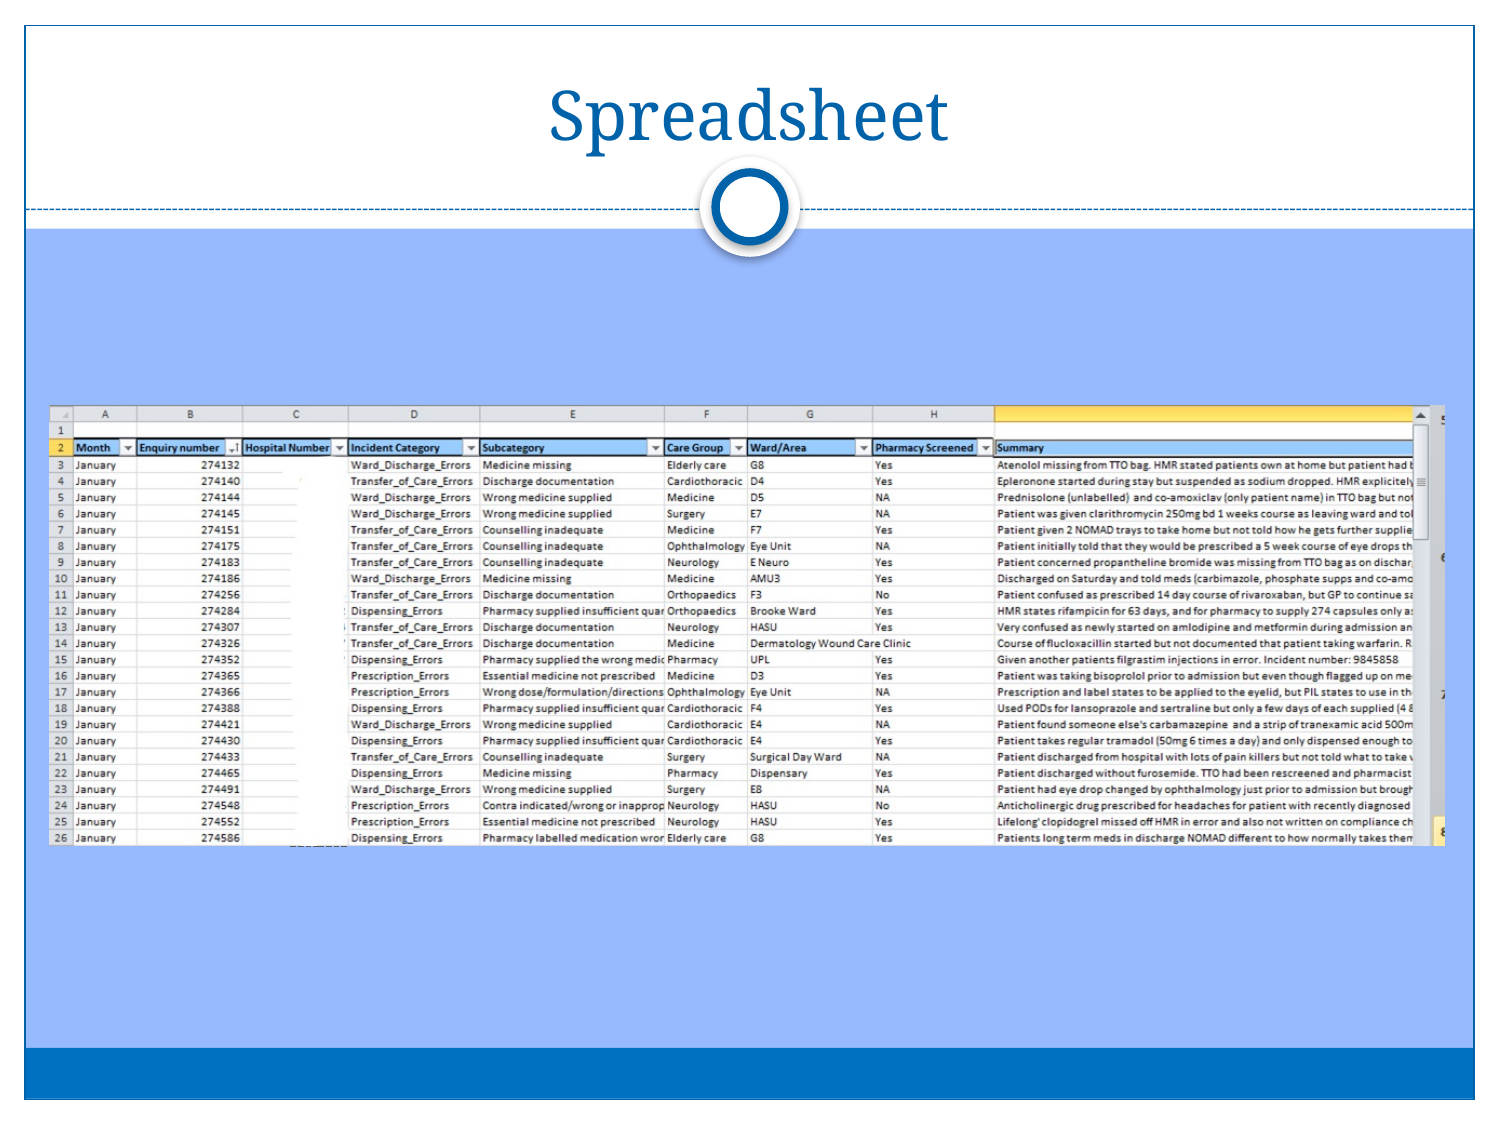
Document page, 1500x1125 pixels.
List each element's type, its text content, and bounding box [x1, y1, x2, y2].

title Spreadsheet [49, 37, 1450, 162]
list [49, 404, 1445, 846]
